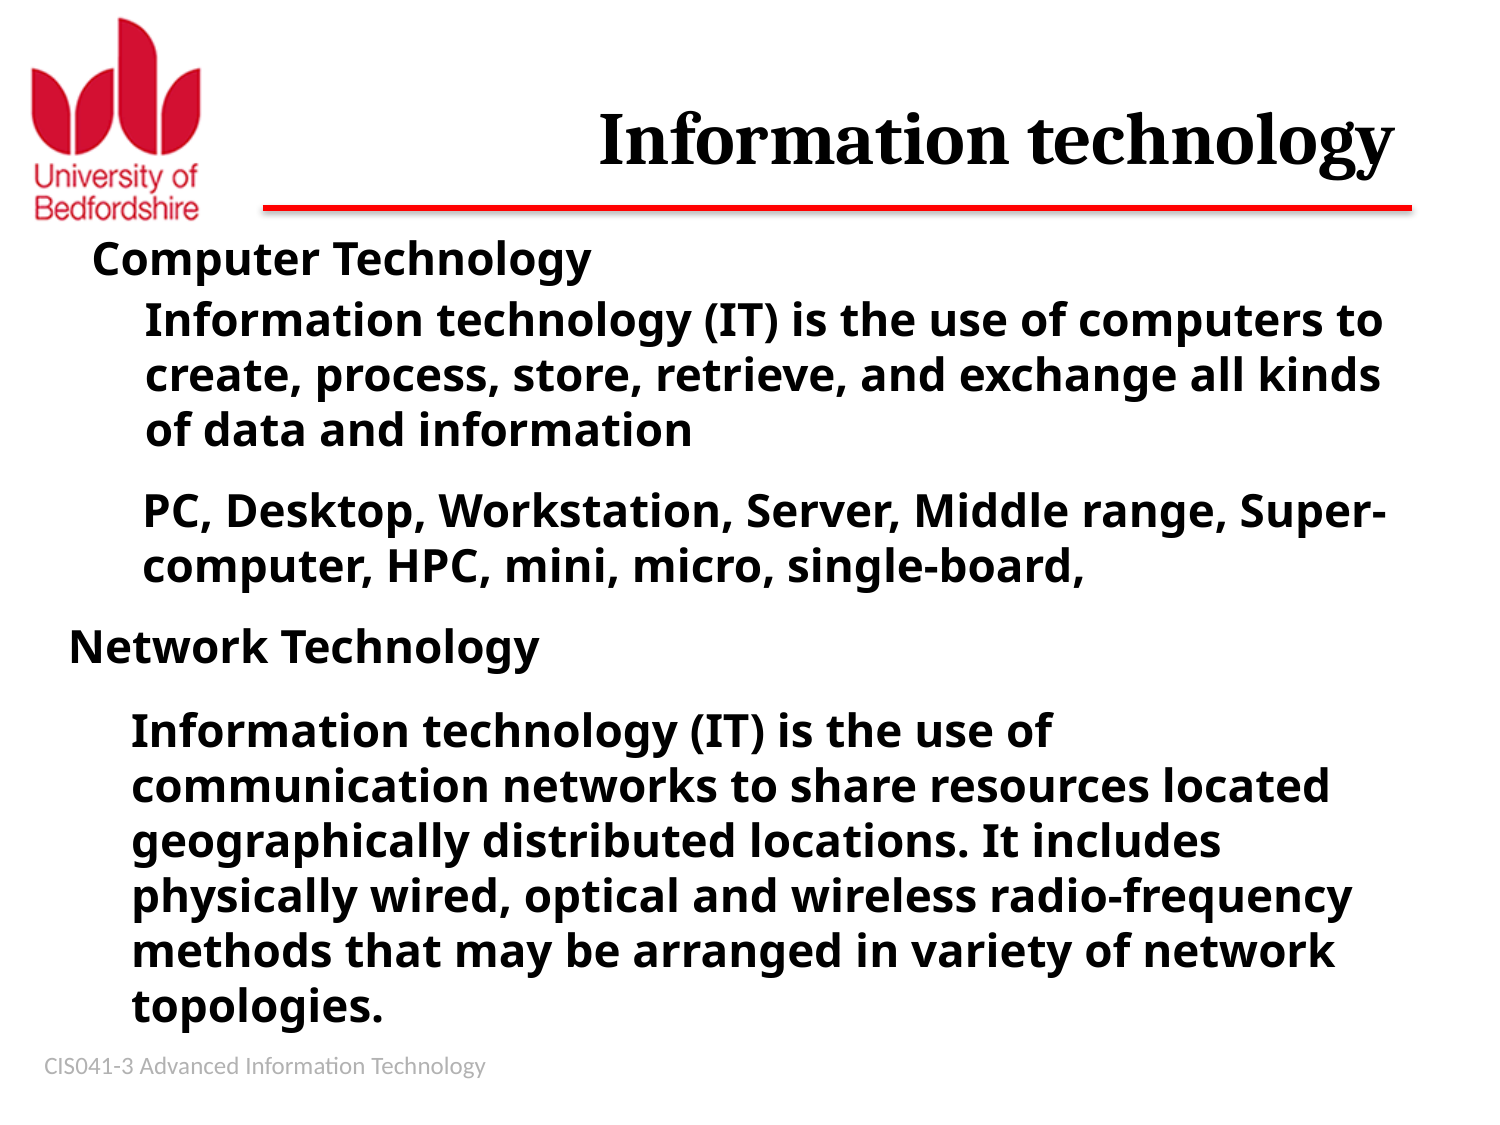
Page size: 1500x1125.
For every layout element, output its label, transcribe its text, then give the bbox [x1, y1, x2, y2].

footer CIS041-3 Advanced Information Technology [29, 1035, 750, 1095]
text_box Network Technology [53, 610, 922, 680]
text_box PC, Desktop, Workstation, Server, Middle range, Super-computer, HPC, mini, micro, single-board, [127, 473, 1439, 599]
title Information technology [277, 78, 1428, 191]
text_box Information technology (IT) is the use of communication networks to share resources located geographically distributed locations. It includes physically wired, optical and wireless radio-frequency methods that may be arranged in variety of network topologies. [116, 694, 1403, 1040]
text_box Computer Technology [76, 222, 946, 293]
picture [0, 0, 237, 236]
text_box Information technology (IT) is the use of computers to create, process, store, retrieve, and exchange all kinds of data and information [130, 282, 1417, 463]
